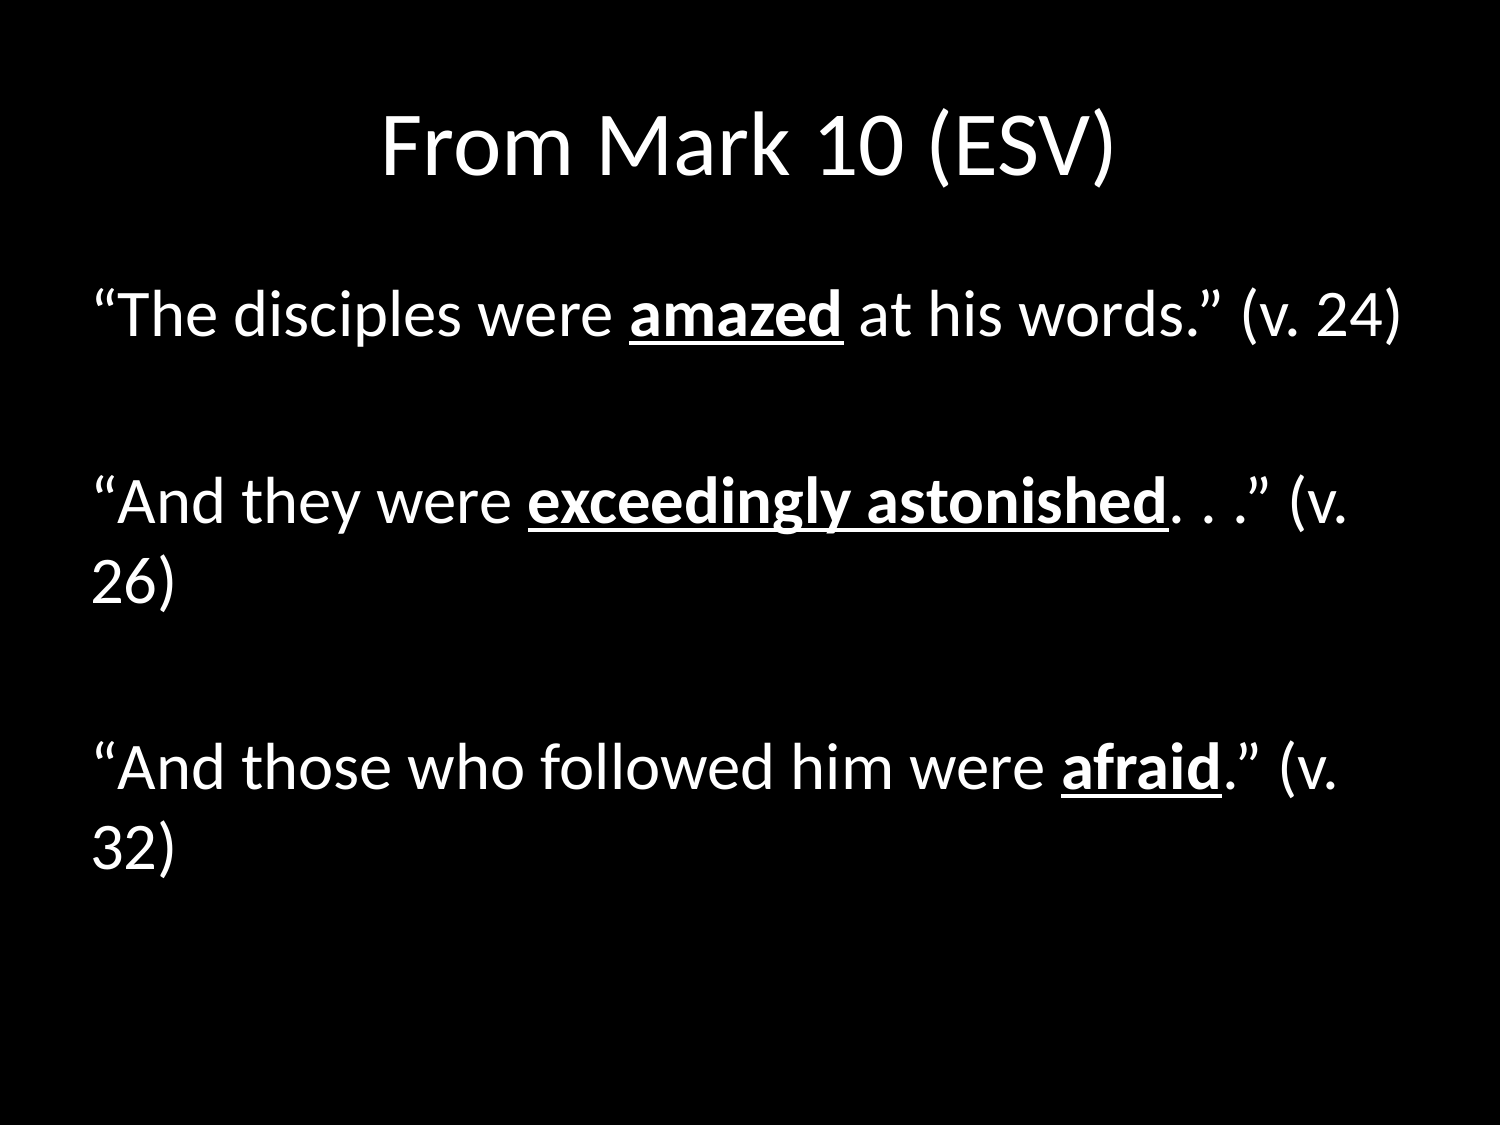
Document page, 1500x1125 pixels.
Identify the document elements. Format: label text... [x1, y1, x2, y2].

list “The disciples were amazed at his words.” (v. 24) “And they were exceedingly astonished. . .” (v. 26) “And those who followed him were afraid.” (v. 32) [75, 262, 1425, 1005]
title From Mark 10 (ESV) [75, 45, 1425, 233]
